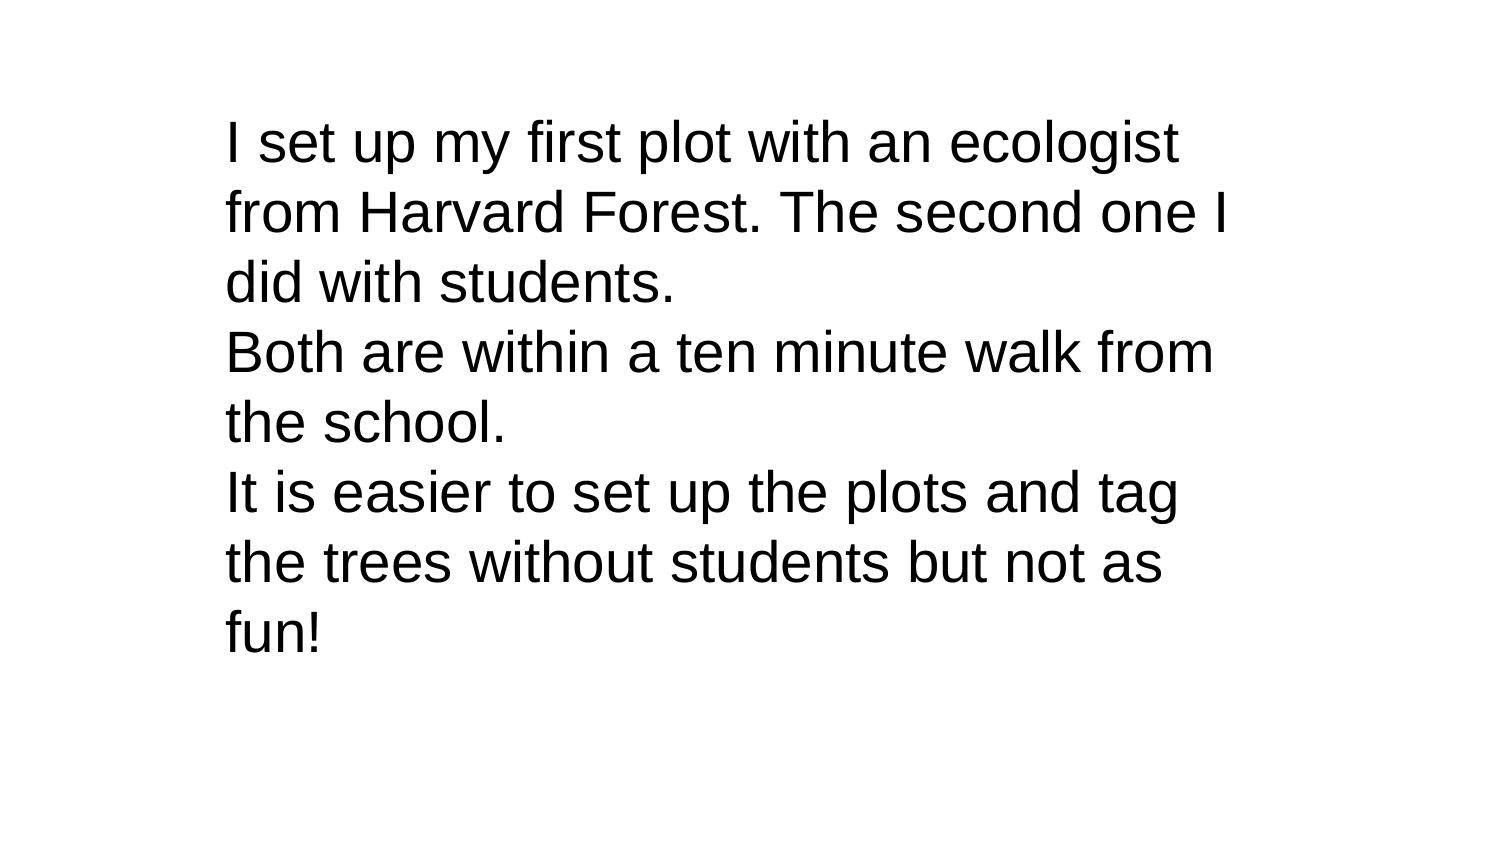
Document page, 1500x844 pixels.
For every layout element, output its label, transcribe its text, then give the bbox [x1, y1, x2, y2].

text_box I set up my first plot with an ecologist from Harvard Forest. The second one I did with students. Both are within a ten minute walk from the school. It is easier to set up the plots and tag the trees without students but not as fun! [210, 96, 1249, 324]
